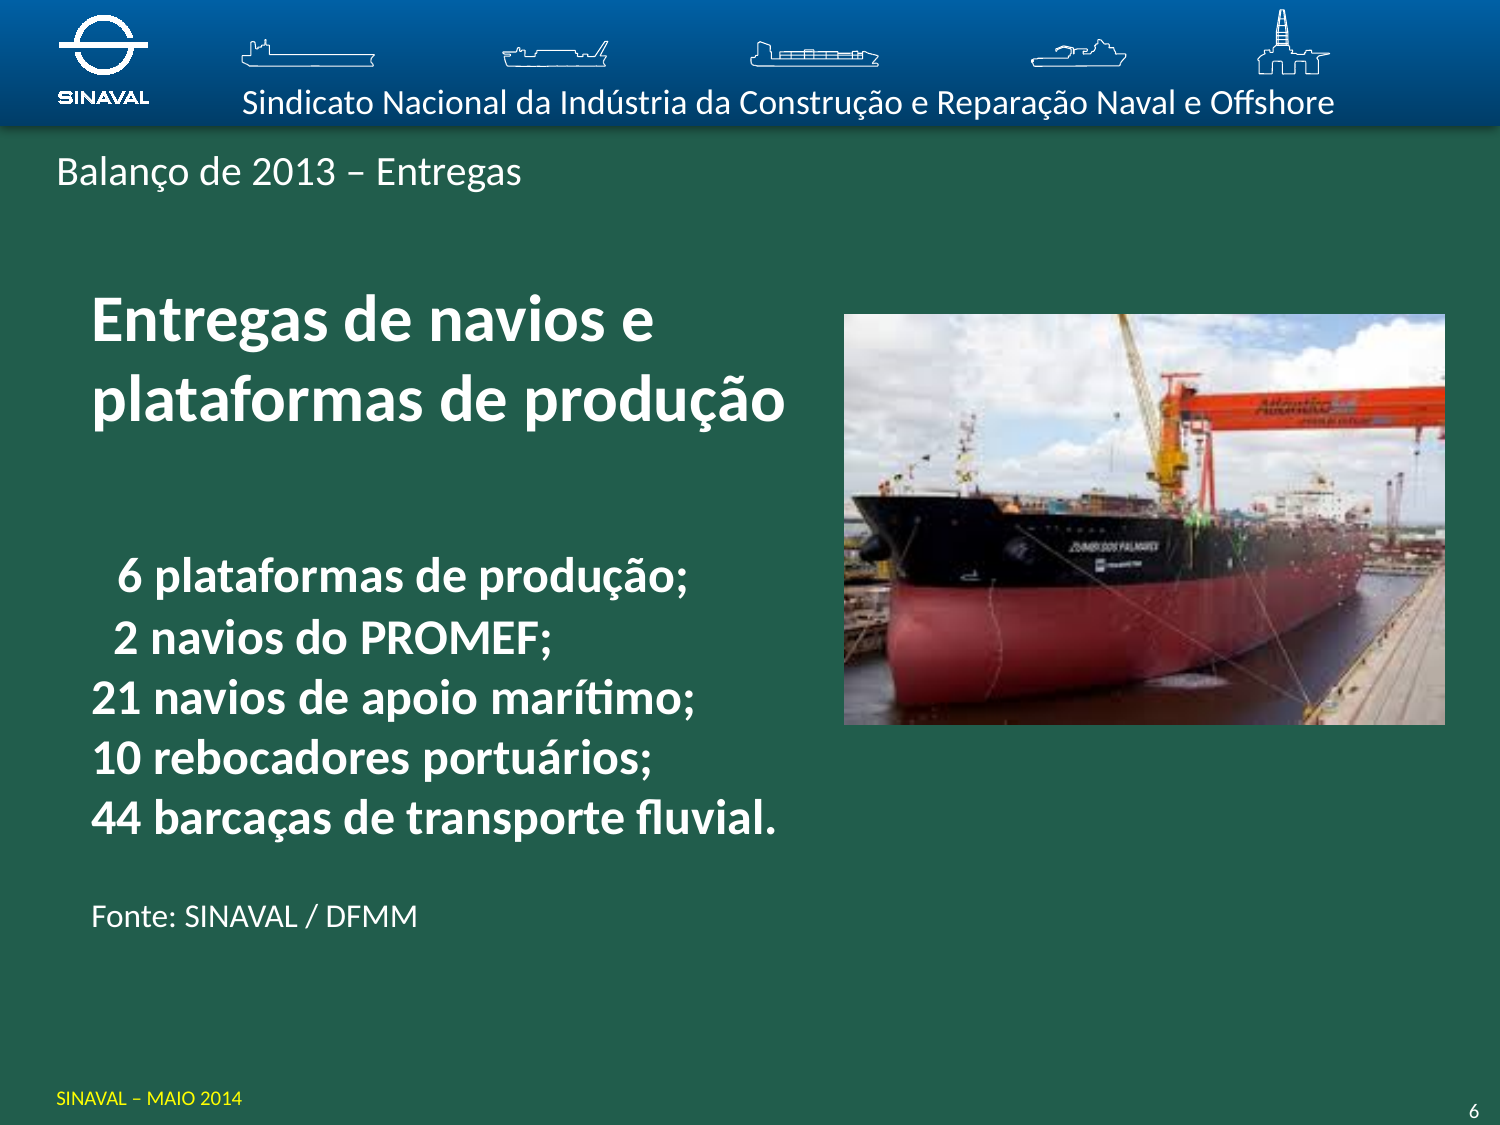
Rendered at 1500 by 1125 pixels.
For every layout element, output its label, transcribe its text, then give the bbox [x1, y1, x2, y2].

picture [844, 314, 1445, 725]
title Balanço de 2013 – Entregas [41, 141, 544, 197]
slide_number 6 [1144, 1080, 1495, 1125]
text_box Entregas de navios e plataformas de produção 6 plataformas de produção; 2 navios do PROMEF; 21 navios de apoio marítimo; 10 rebocadores portuários; 44 barcaças de transporte fluvial. Fonte: SINAVAL / DFMM [76, 267, 963, 942]
footer SINAVAL – MAIO 2014 [41, 1080, 517, 1125]
